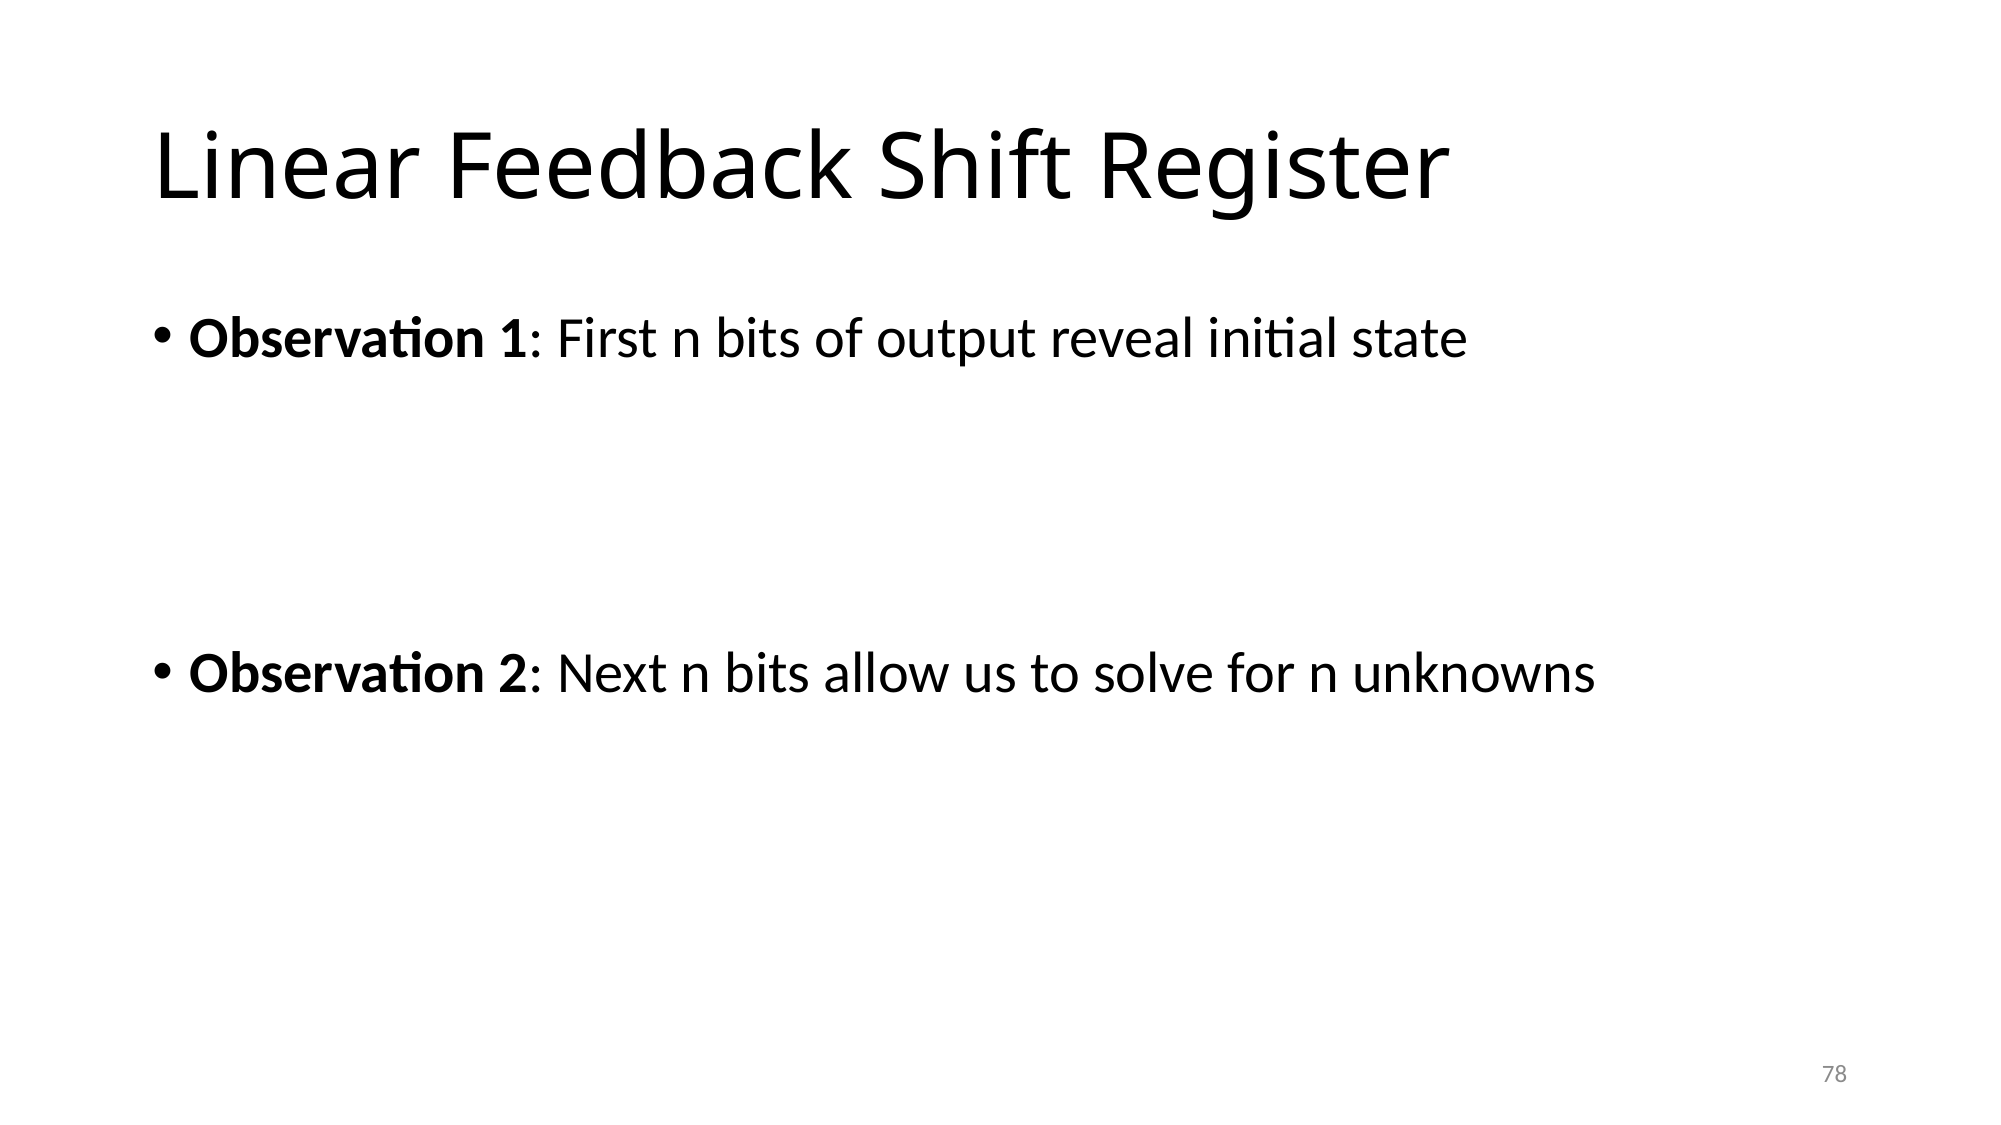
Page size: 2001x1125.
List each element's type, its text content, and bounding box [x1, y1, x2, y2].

slide_number 78 [1412, 1042, 1863, 1103]
title Linear Feedback Shift Register [137, 59, 1863, 278]
